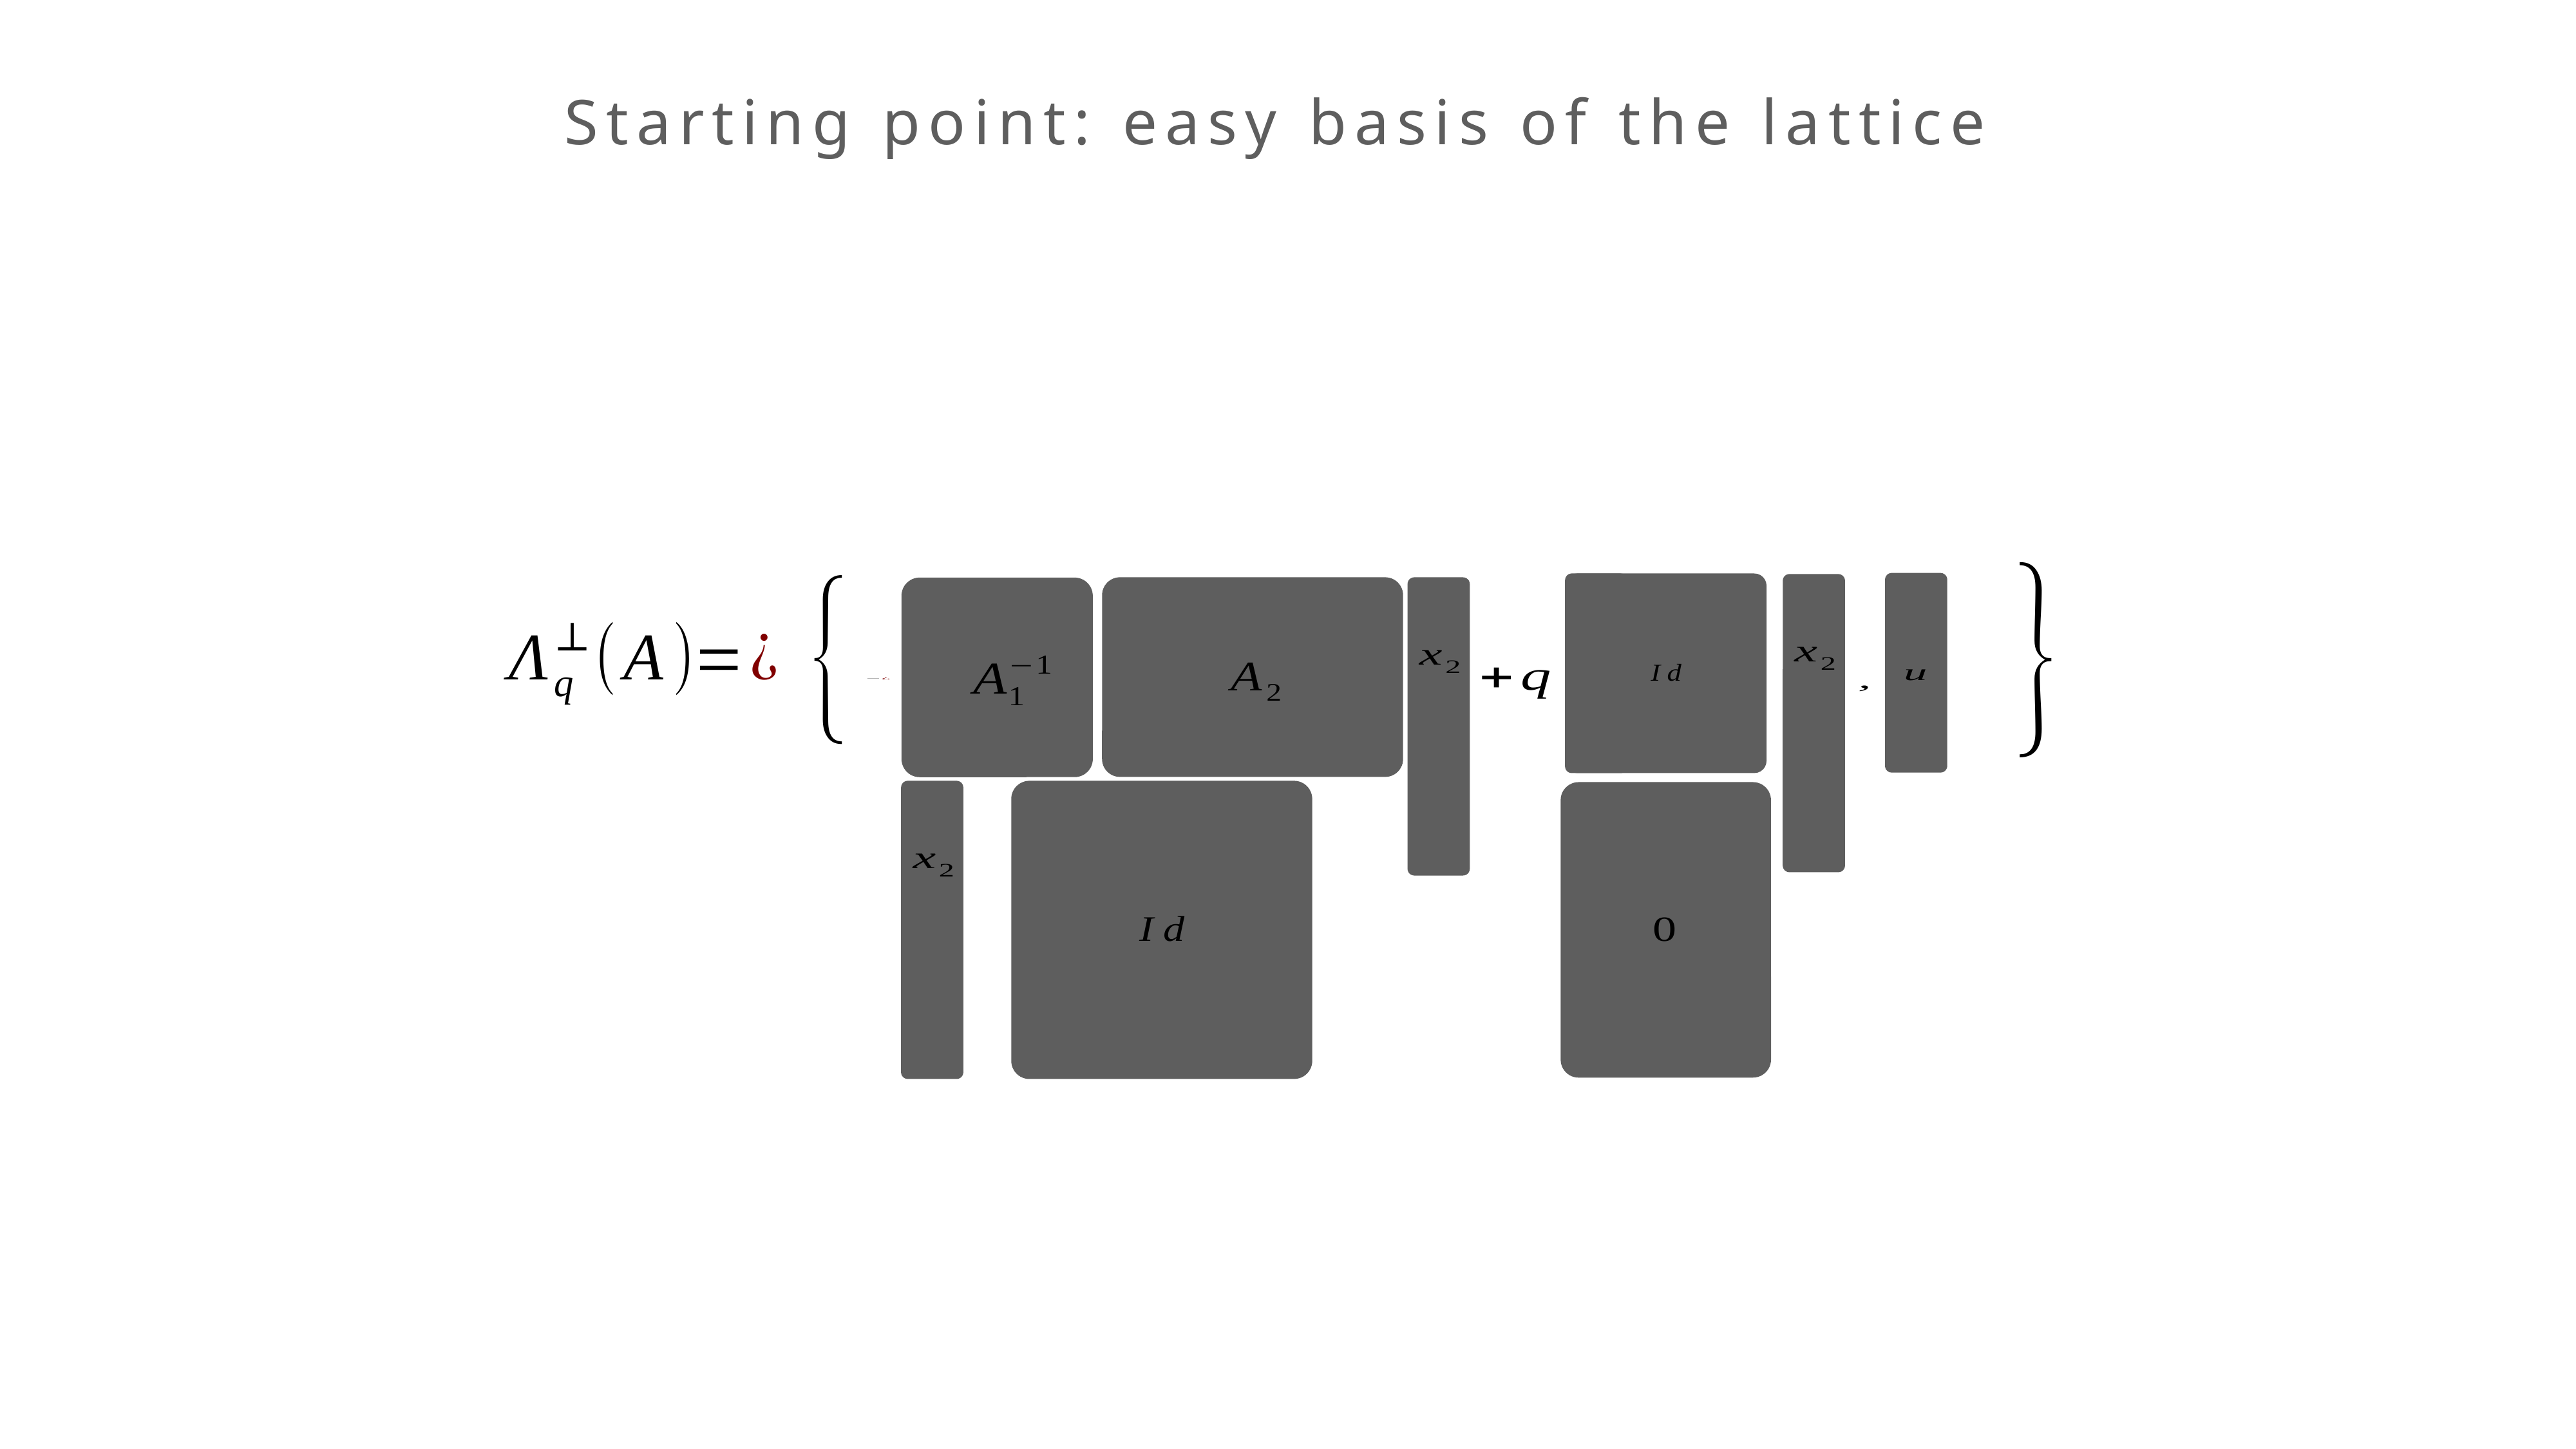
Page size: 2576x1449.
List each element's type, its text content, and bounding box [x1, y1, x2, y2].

text_box Starting point: easy basis of the lattice [558, 77, 2017, 163]
text_box [967, 649, 1010, 712]
text_box [2012, 550, 2076, 765]
text_box [808, 564, 863, 751]
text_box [900, 781, 964, 1079]
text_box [1010, 573, 1772, 1079]
text_box [865, 676, 892, 680]
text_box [1782, 573, 1947, 873]
text_box [901, 577, 1010, 777]
text_box [500, 612, 779, 706]
